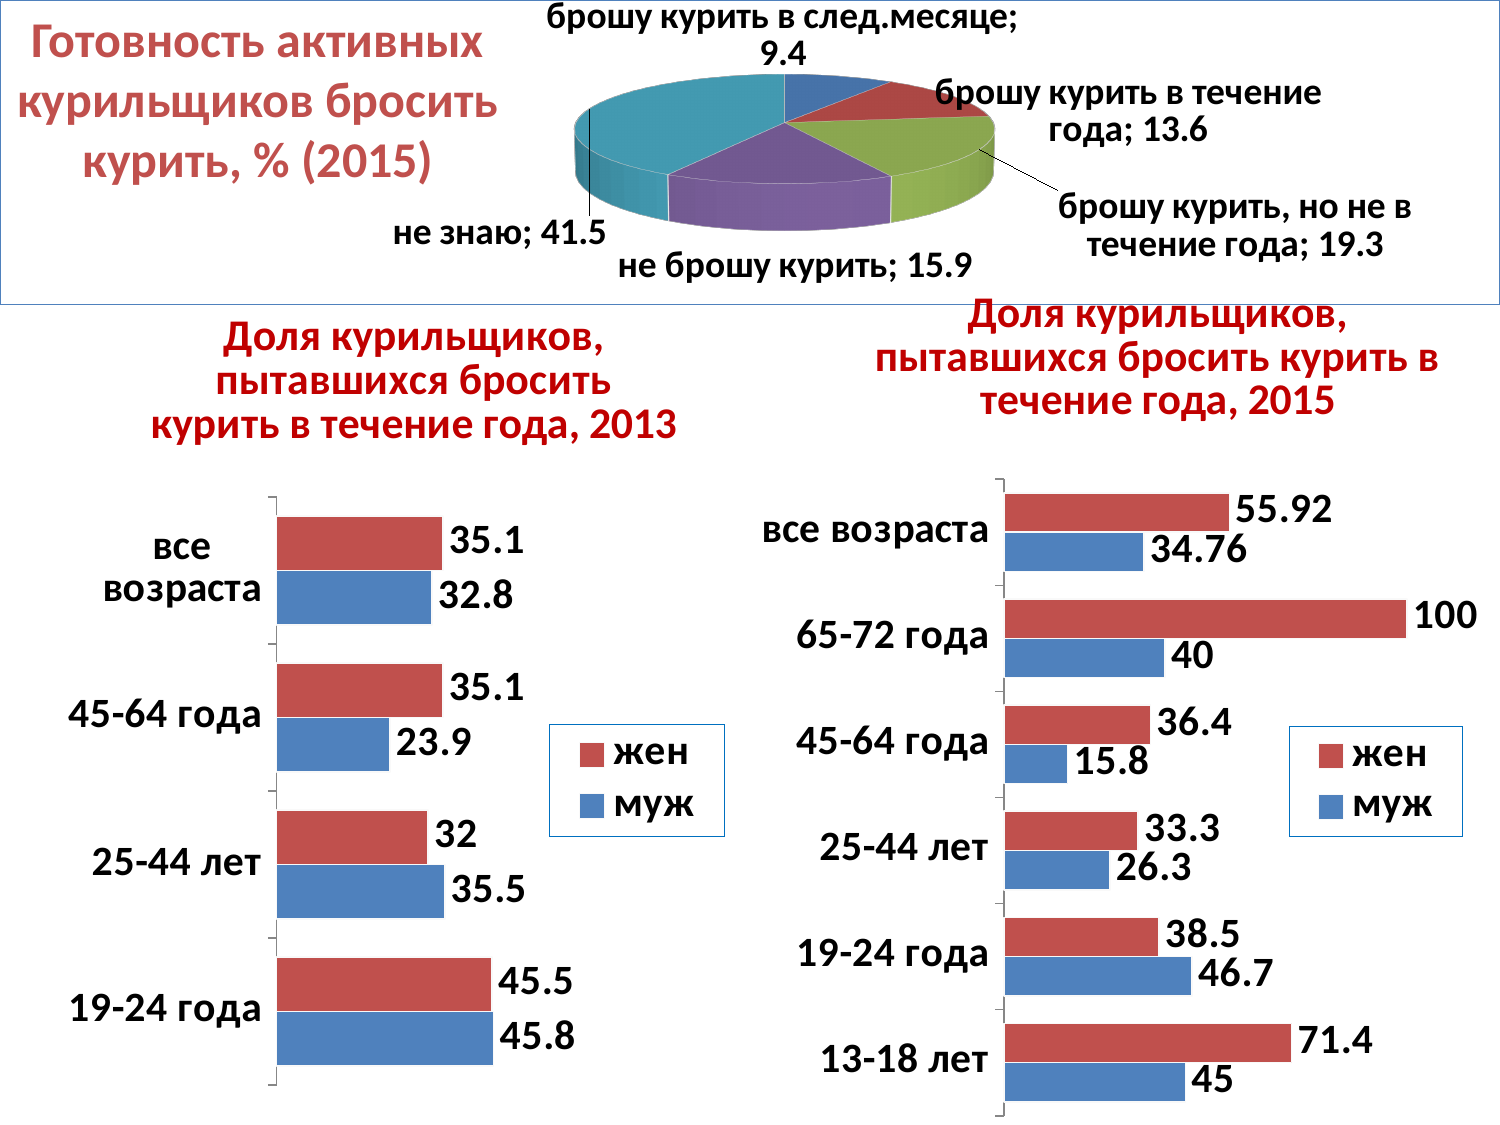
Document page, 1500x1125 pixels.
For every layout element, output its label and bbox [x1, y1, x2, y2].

chart [0, 0, 1500, 1125]
